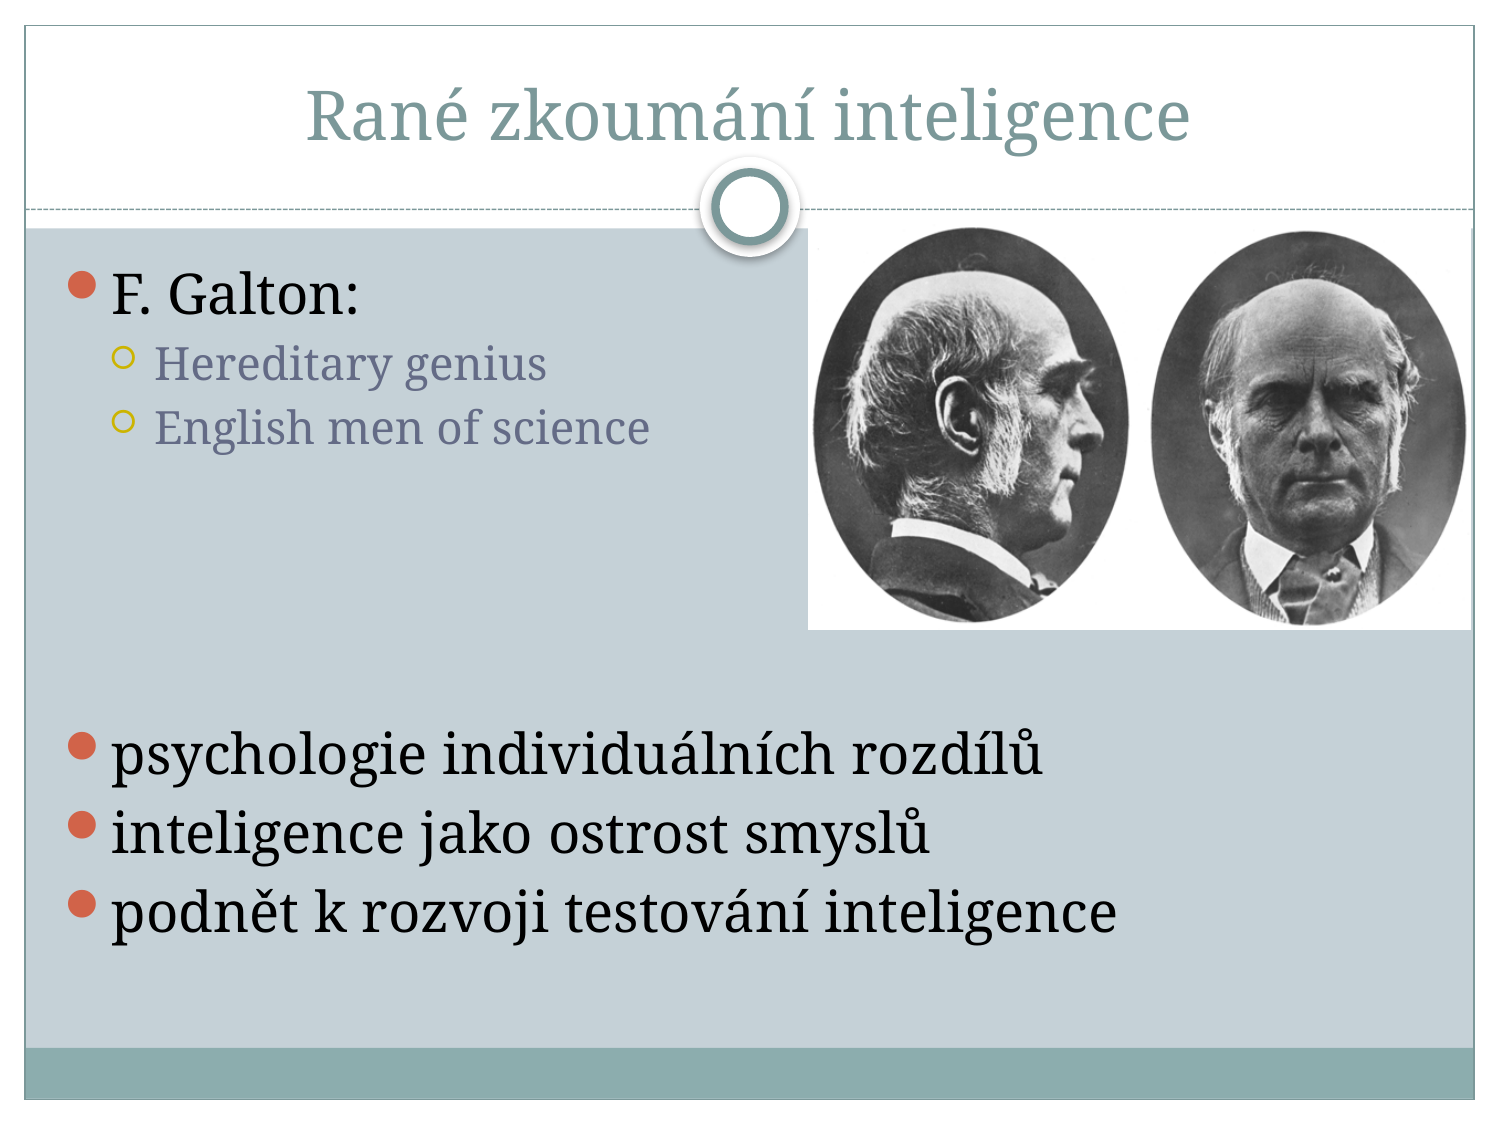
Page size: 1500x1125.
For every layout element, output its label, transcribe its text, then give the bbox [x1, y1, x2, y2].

title Rané zkoumání inteligence [49, 37, 1450, 162]
list F. Galton: Hereditary genius English men of science psychologie individuálních rozdílů inteligence jako ostrost smyslů podnět k rozvoji testování inteligence [49, 250, 1445, 1001]
picture [808, 223, 1471, 630]
